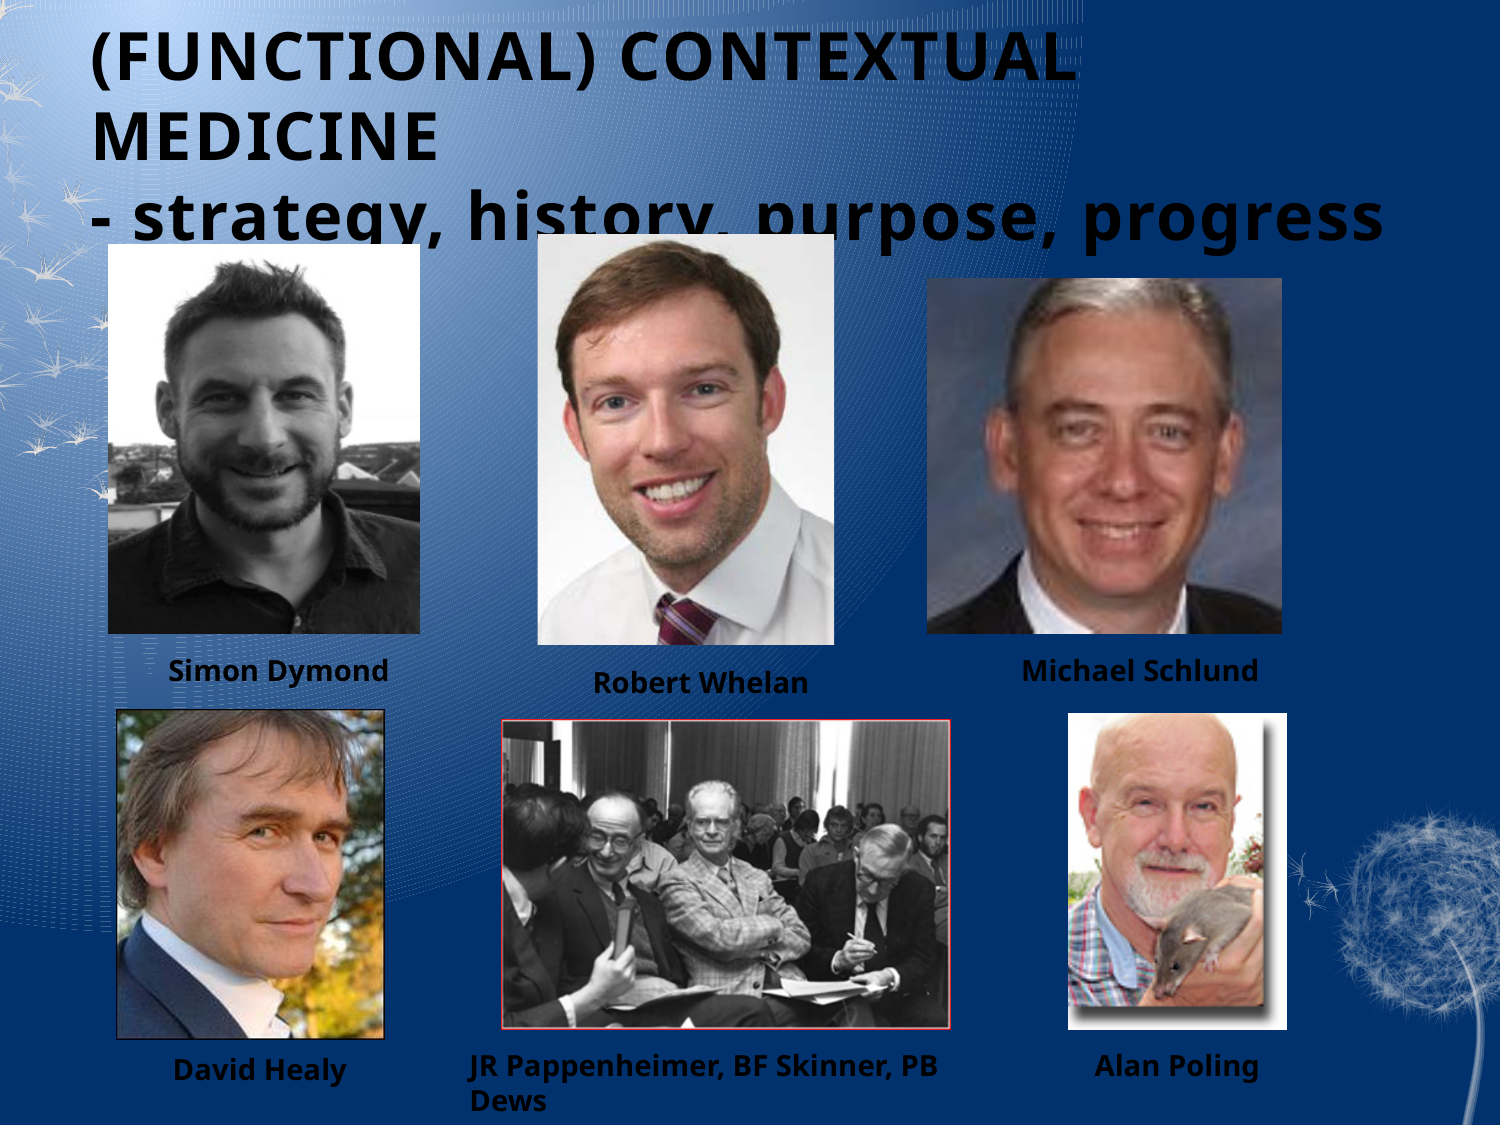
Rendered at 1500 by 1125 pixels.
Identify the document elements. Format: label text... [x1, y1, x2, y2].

picture [501, 719, 951, 1030]
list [835, 234, 840, 243]
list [531, 234, 537, 243]
text_box Alan Poling [1079, 1039, 1276, 1090]
text_box JR Pappenheimer, BF Skinner, PB Dews [454, 1039, 987, 1125]
title (FUNCTIONAL) CONTEXTUAL MEDICINE - strategy, history, purpose, progress [75, 24, 1425, 243]
text_box Michael Schlund [1006, 645, 1275, 695]
text_box Simon Dymond [153, 645, 405, 695]
text_box Robert Whelan [577, 656, 825, 707]
picture [926, 278, 1282, 634]
picture [1068, 525, 1500, 1125]
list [537, 233, 835, 645]
picture [116, 708, 385, 1040]
text_box David Healy [157, 1051, 362, 1094]
picture [0, 0, 420, 634]
